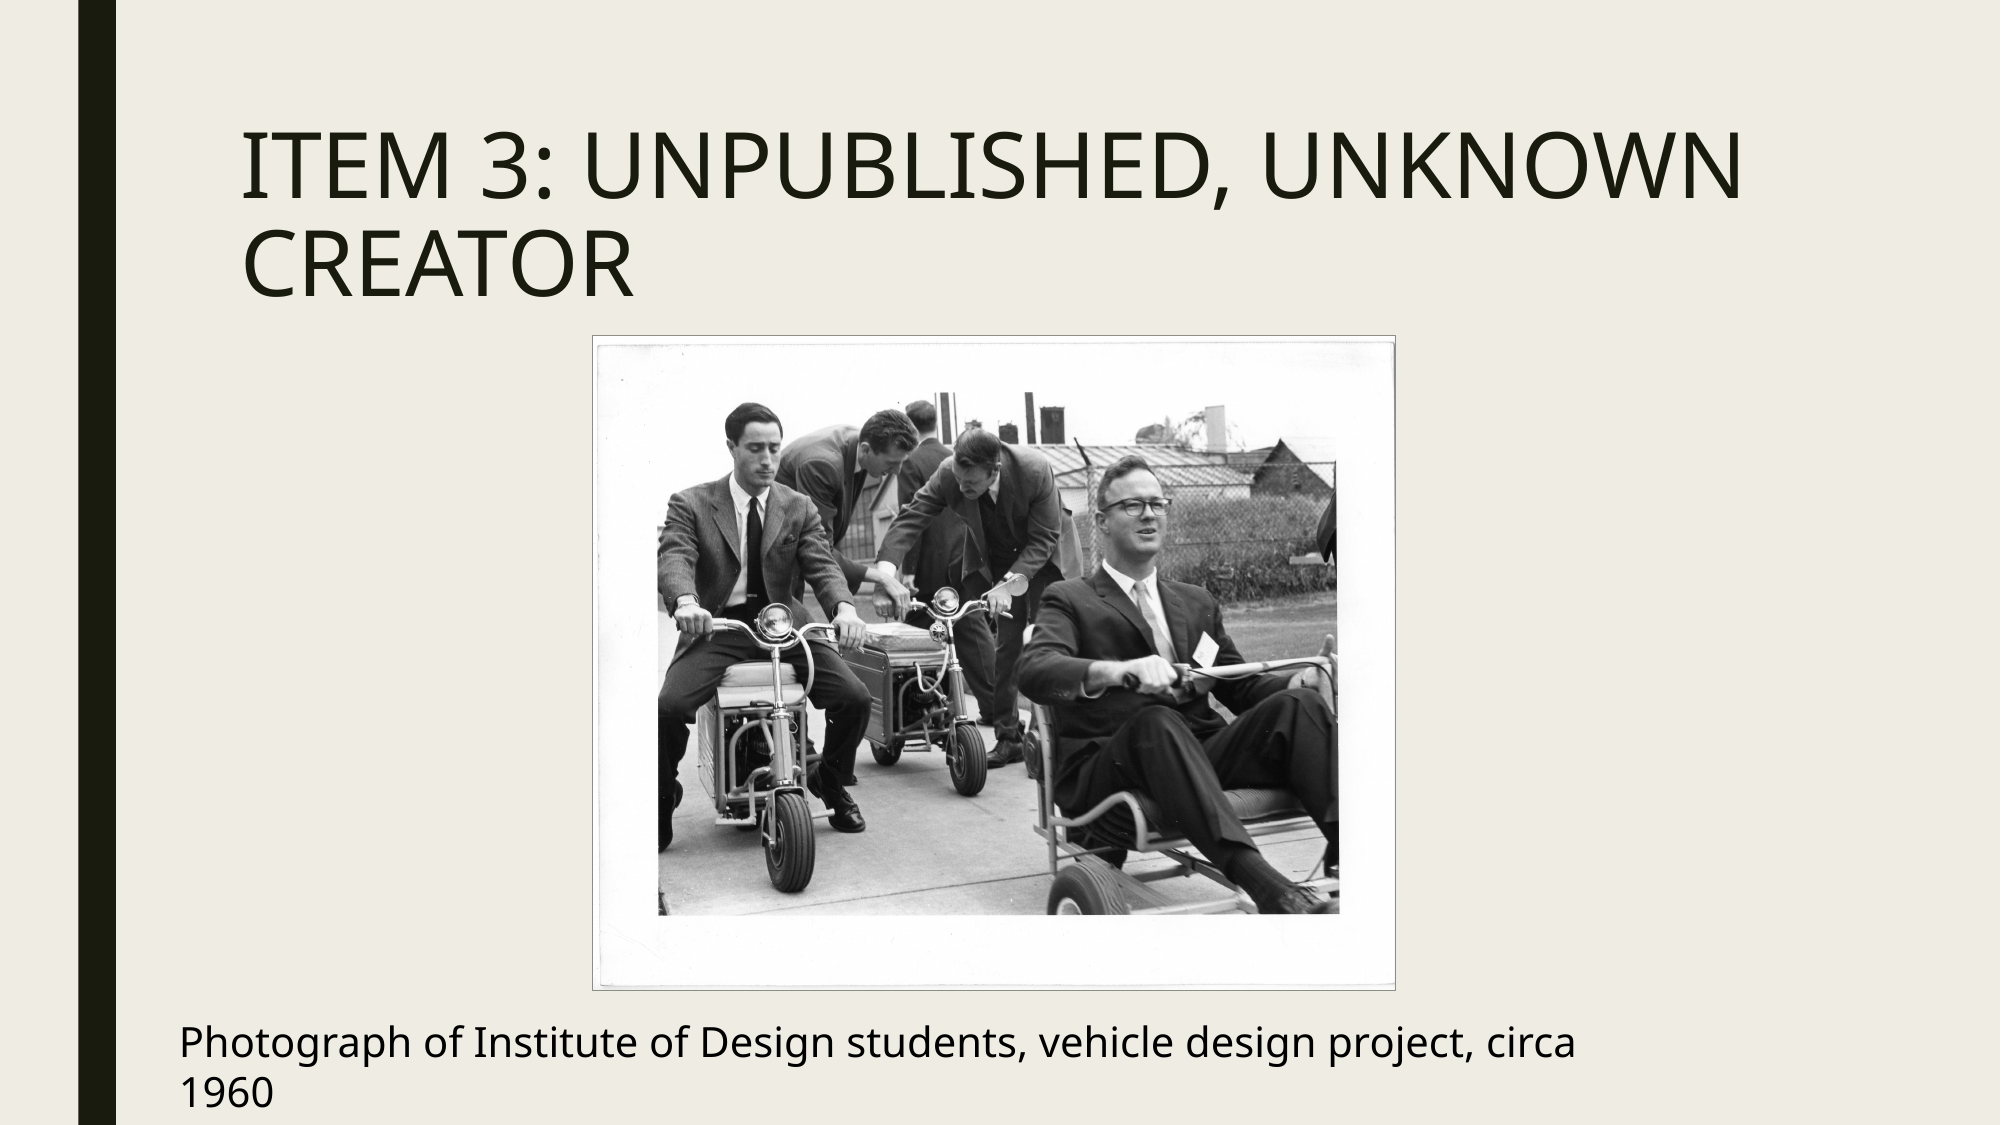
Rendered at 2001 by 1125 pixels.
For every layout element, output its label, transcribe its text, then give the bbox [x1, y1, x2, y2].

text_box Photograph of Institute of Design students, vehicle design project, circa 1960 [163, 1008, 1621, 1125]
title ITEM 3: UNPUBLISHED, UNKNOWN CREATOR [225, 112, 1800, 357]
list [592, 335, 1395, 991]
